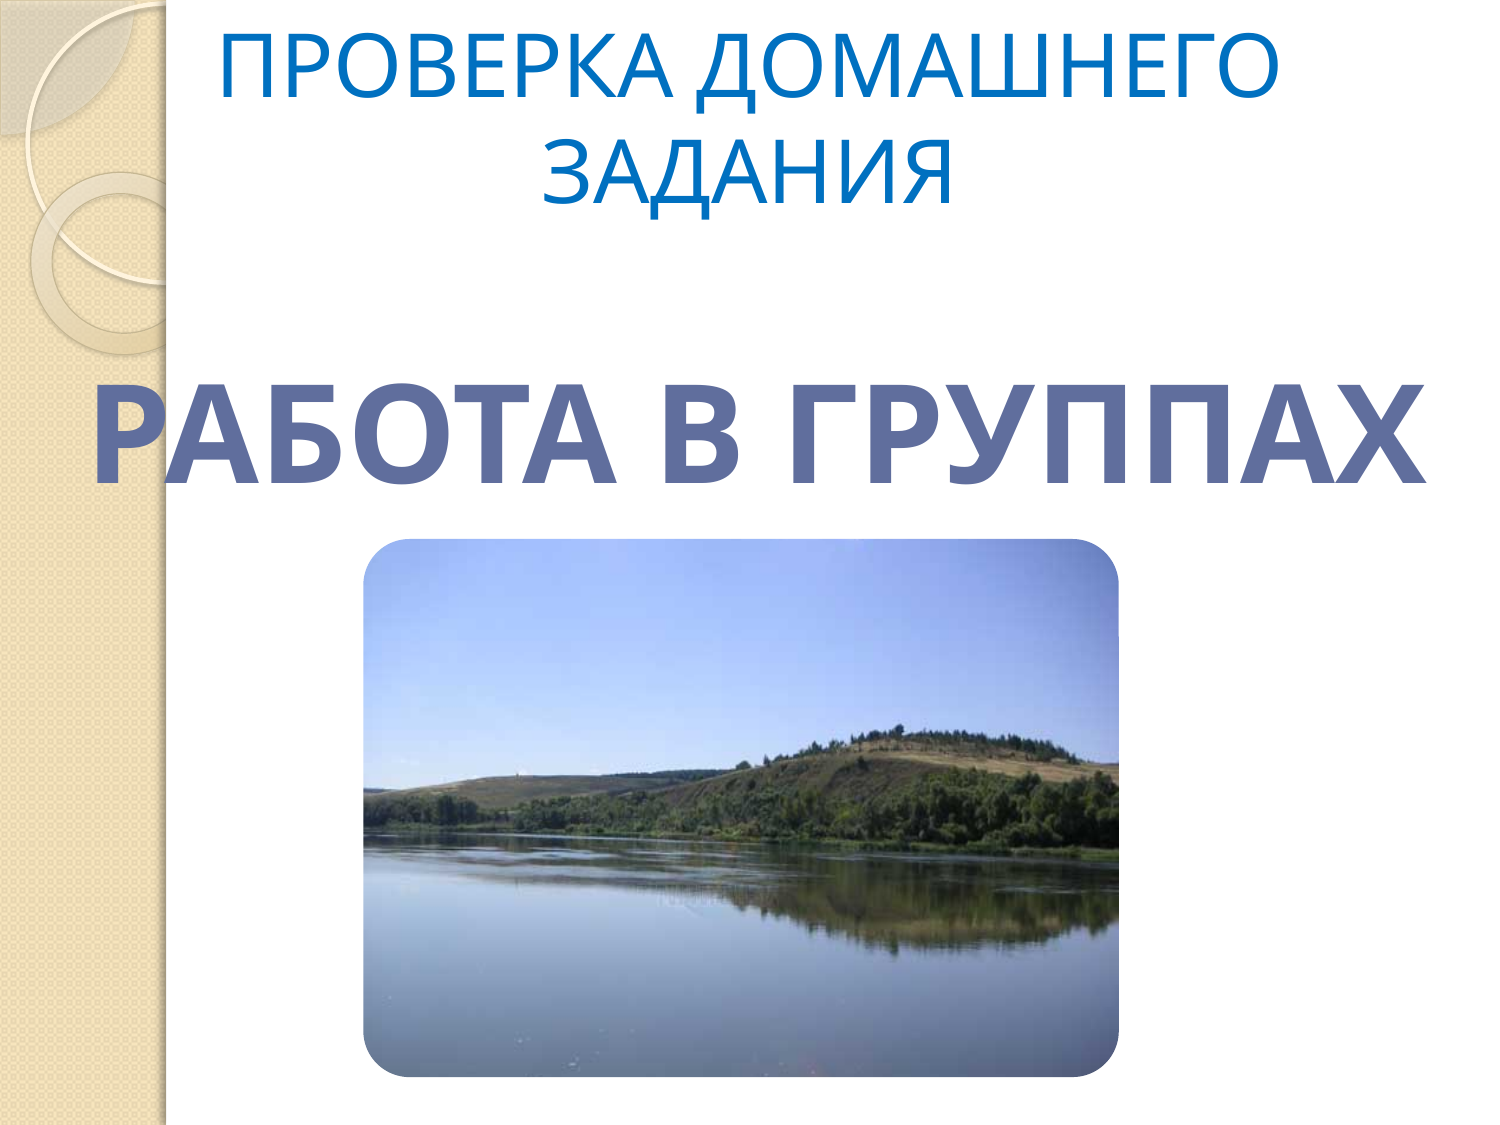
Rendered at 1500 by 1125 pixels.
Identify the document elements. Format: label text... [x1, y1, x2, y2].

list РАБОТА В ГРУППАХ [0, 246, 1500, 997]
picture [363, 538, 1120, 1078]
title ПРОВЕРКА ДОМАШНЕГО ЗАДАНИЯ [0, 0, 1500, 230]
